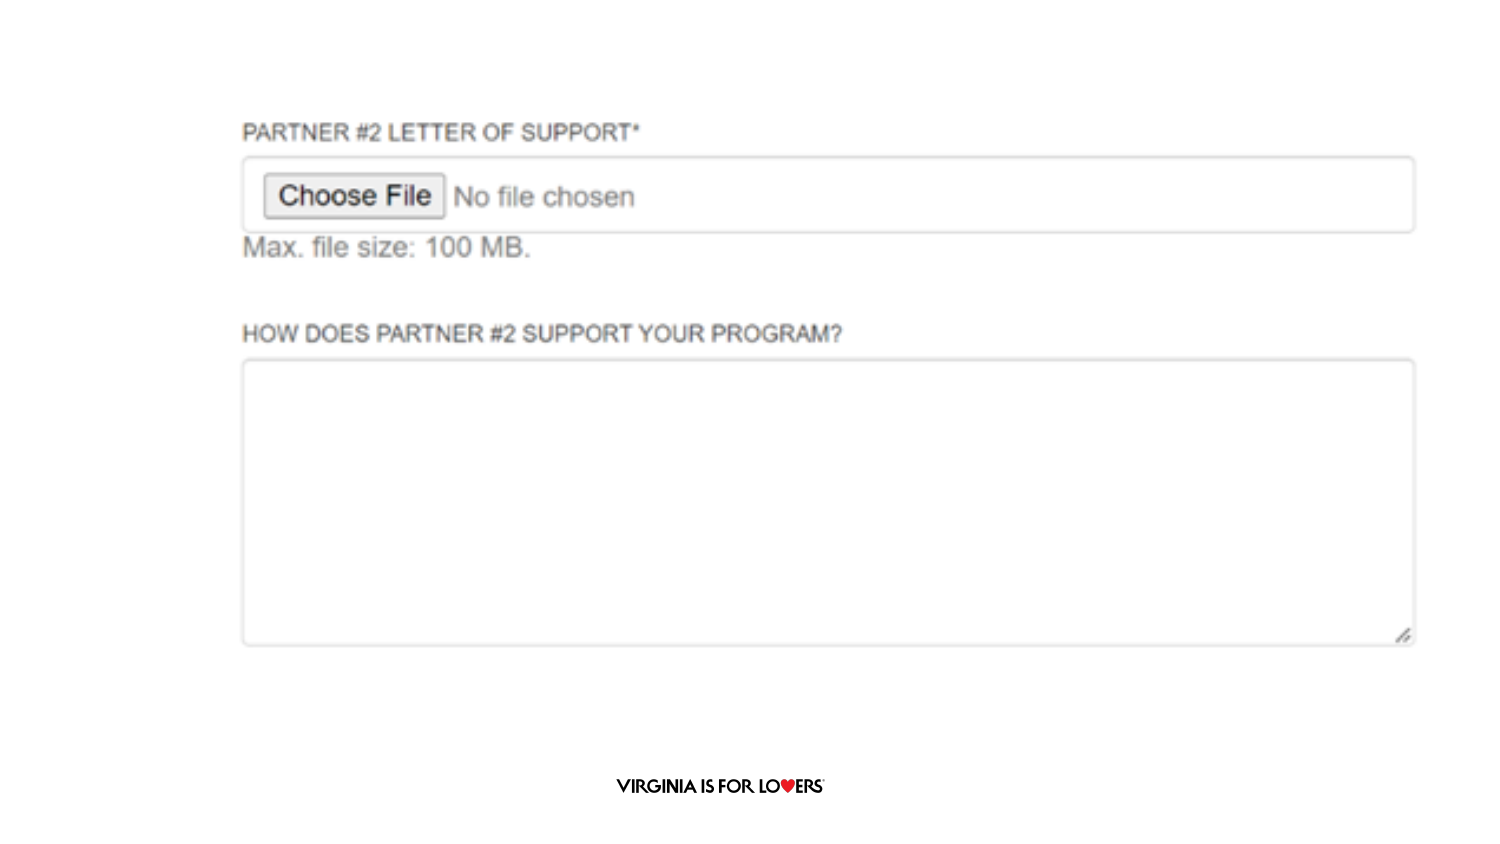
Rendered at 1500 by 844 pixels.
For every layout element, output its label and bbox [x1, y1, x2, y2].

picture [610, 773, 831, 799]
picture [0, 87, 1500, 695]
